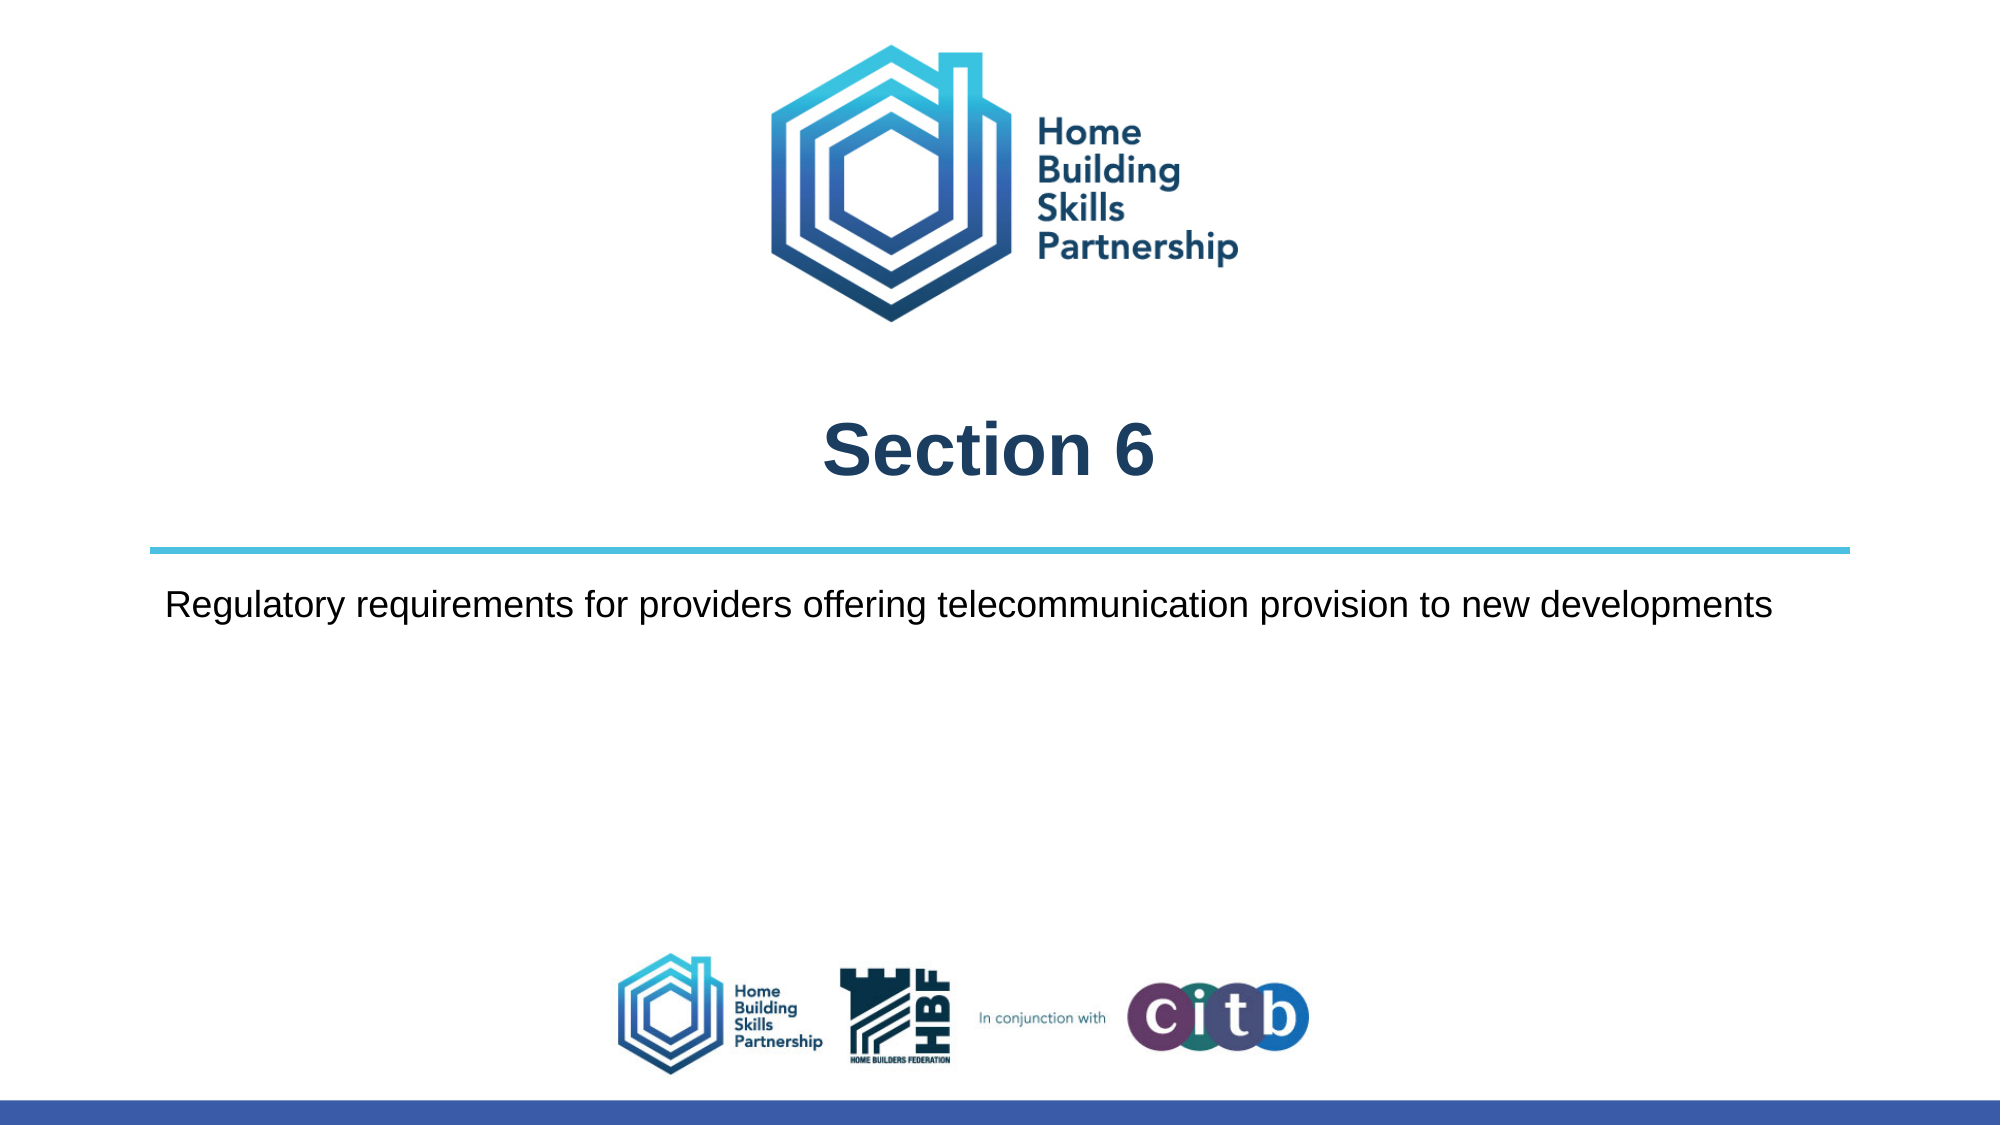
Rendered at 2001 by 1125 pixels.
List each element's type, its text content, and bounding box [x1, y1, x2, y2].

title Section 6 [149, 339, 1851, 551]
picture [742, 21, 1258, 339]
text_box Regulatory requirements for providers offering telecommunication provision to new developments [150, 572, 1908, 678]
picture [577, 936, 1328, 1084]
